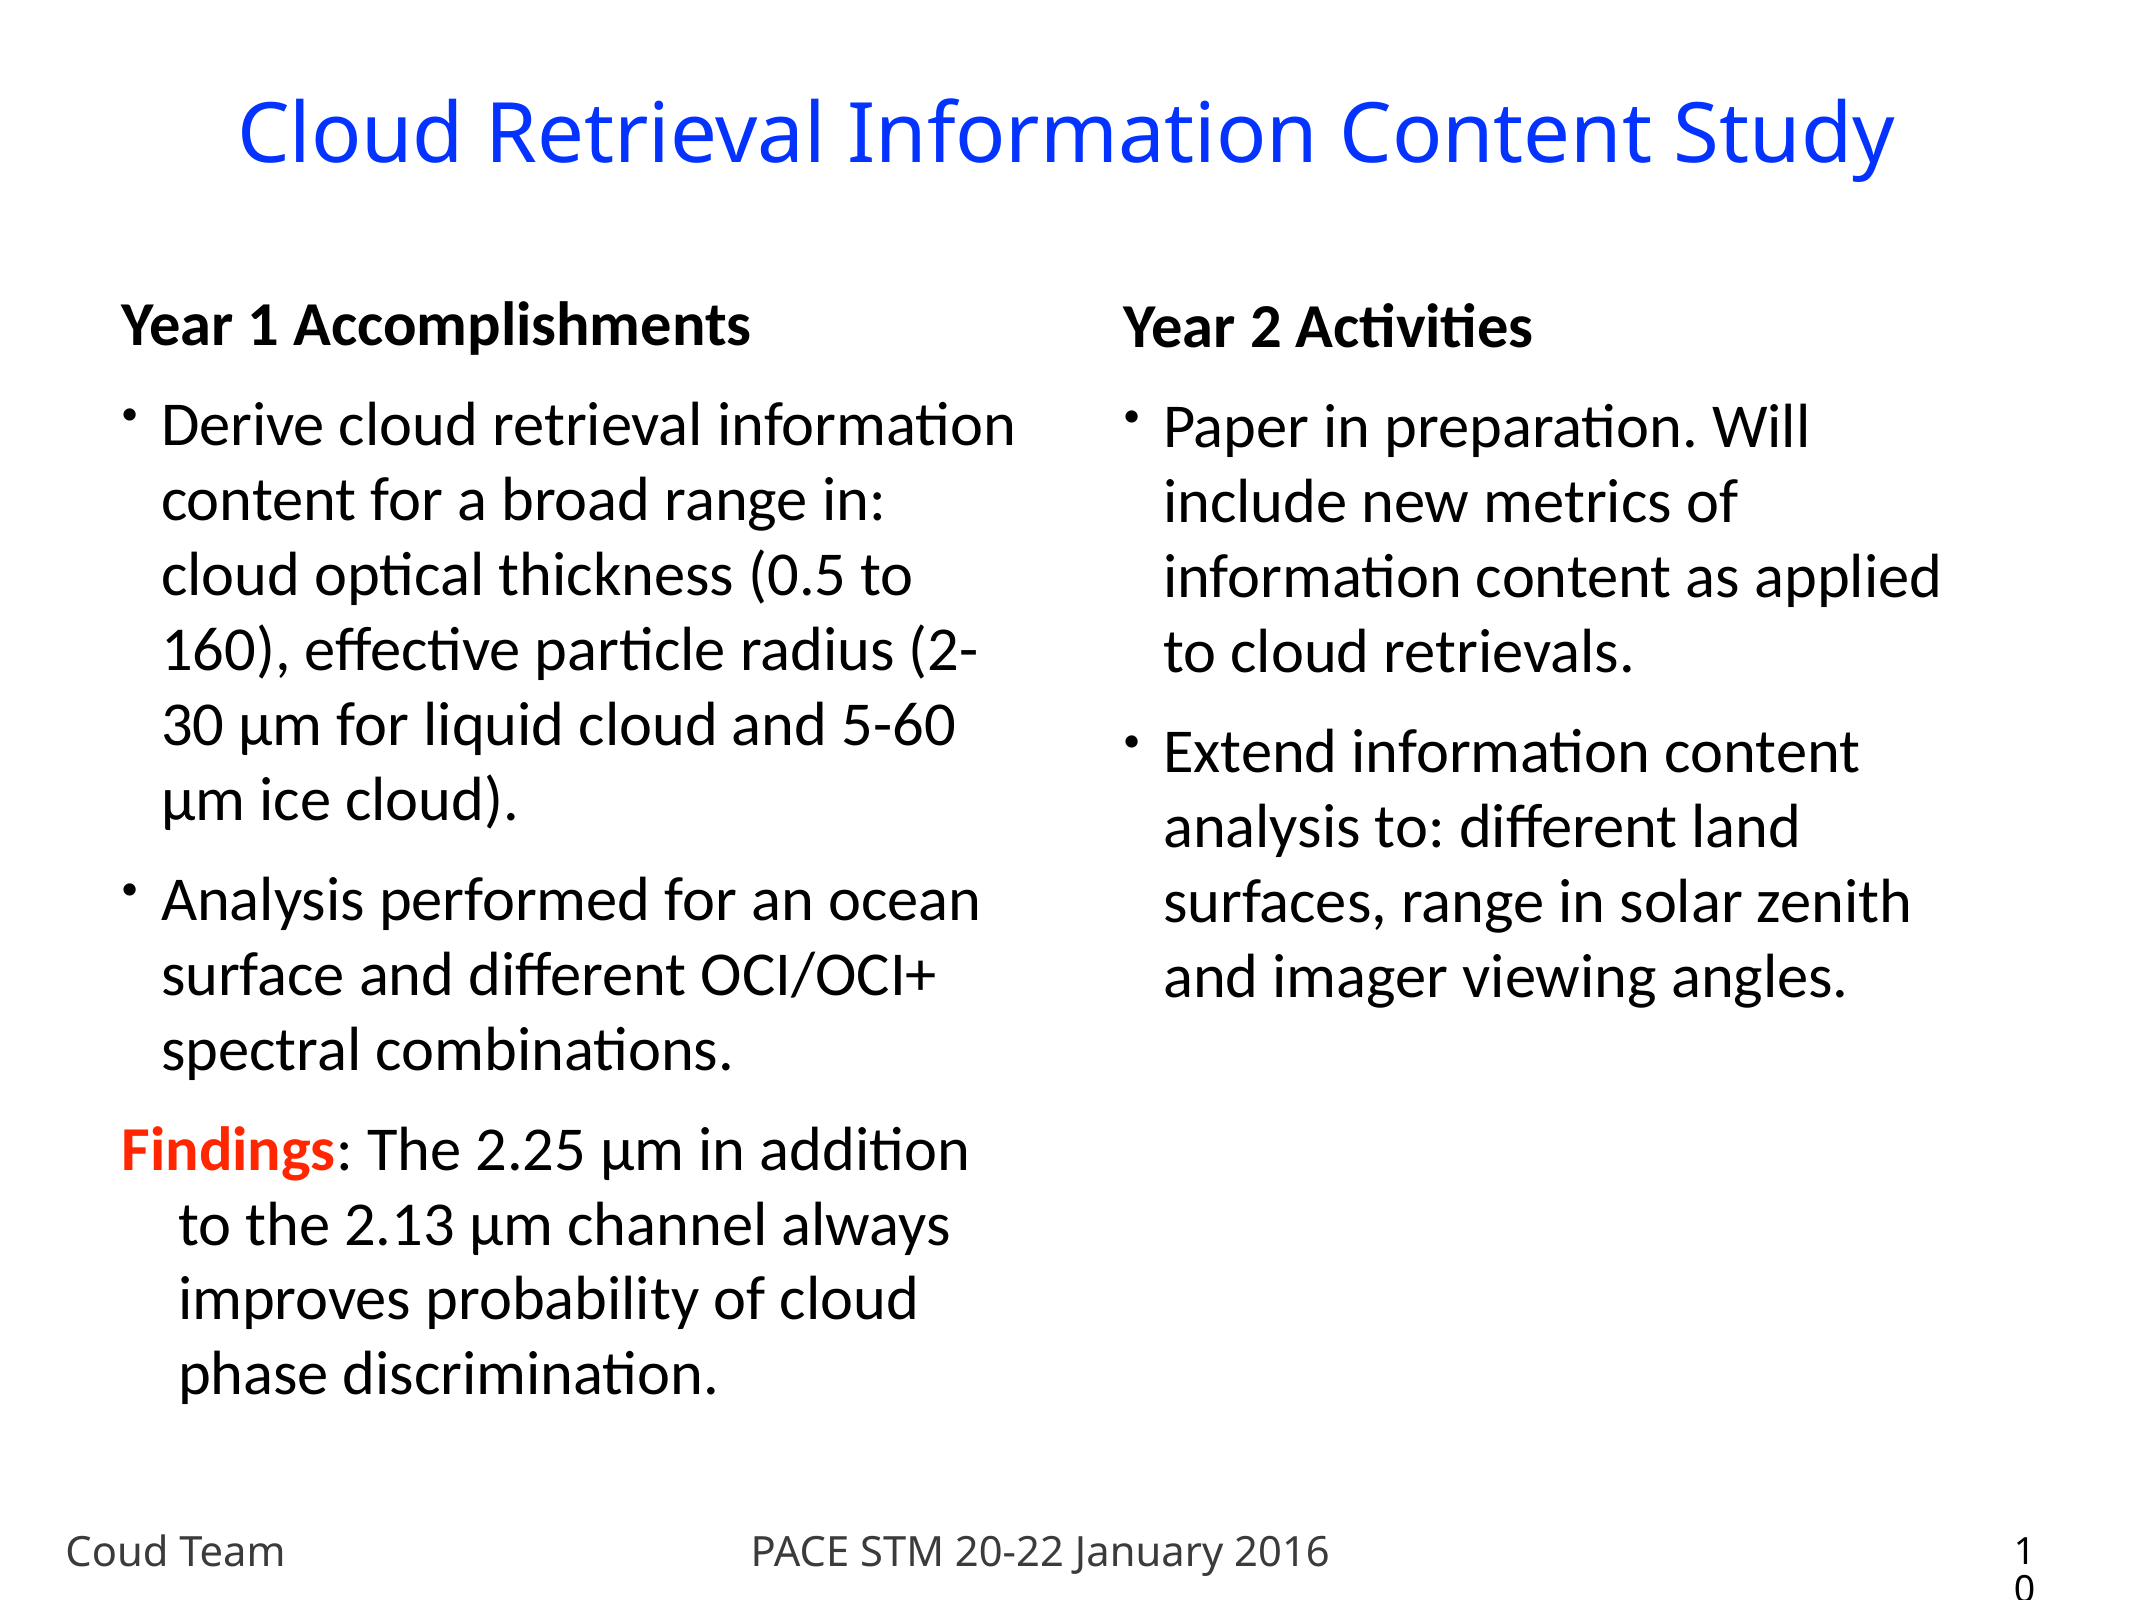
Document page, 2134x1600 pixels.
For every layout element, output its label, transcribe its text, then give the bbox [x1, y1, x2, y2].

slide_number 10 [2004, 1518, 2046, 1581]
text_box Year 2 Activities Paper in preparation. Will include new metrics of information content as applied to cloud retrievals. Extend information content analysis to: different land surfaces, range in solar zenith and imager viewing angles. [1115, 277, 2012, 1019]
title Cloud Retrieval Information Content Study [124, 70, 2009, 280]
text_box Year 1 Accomplishments Derive cloud retrieval information content for a broad range in: cloud optical thickness (0.5 to 160), effective particle radius (2-30 μm for liquid cloud and 5-60 μm ice cloud). Analysis performed for an ocean surface and different OCI/OCI+ spectral combinations. Findings: The 2.25 μm in addition to the 2.13 μm channel always improves probability of cloud phase discrimination. [113, 274, 1041, 1416]
